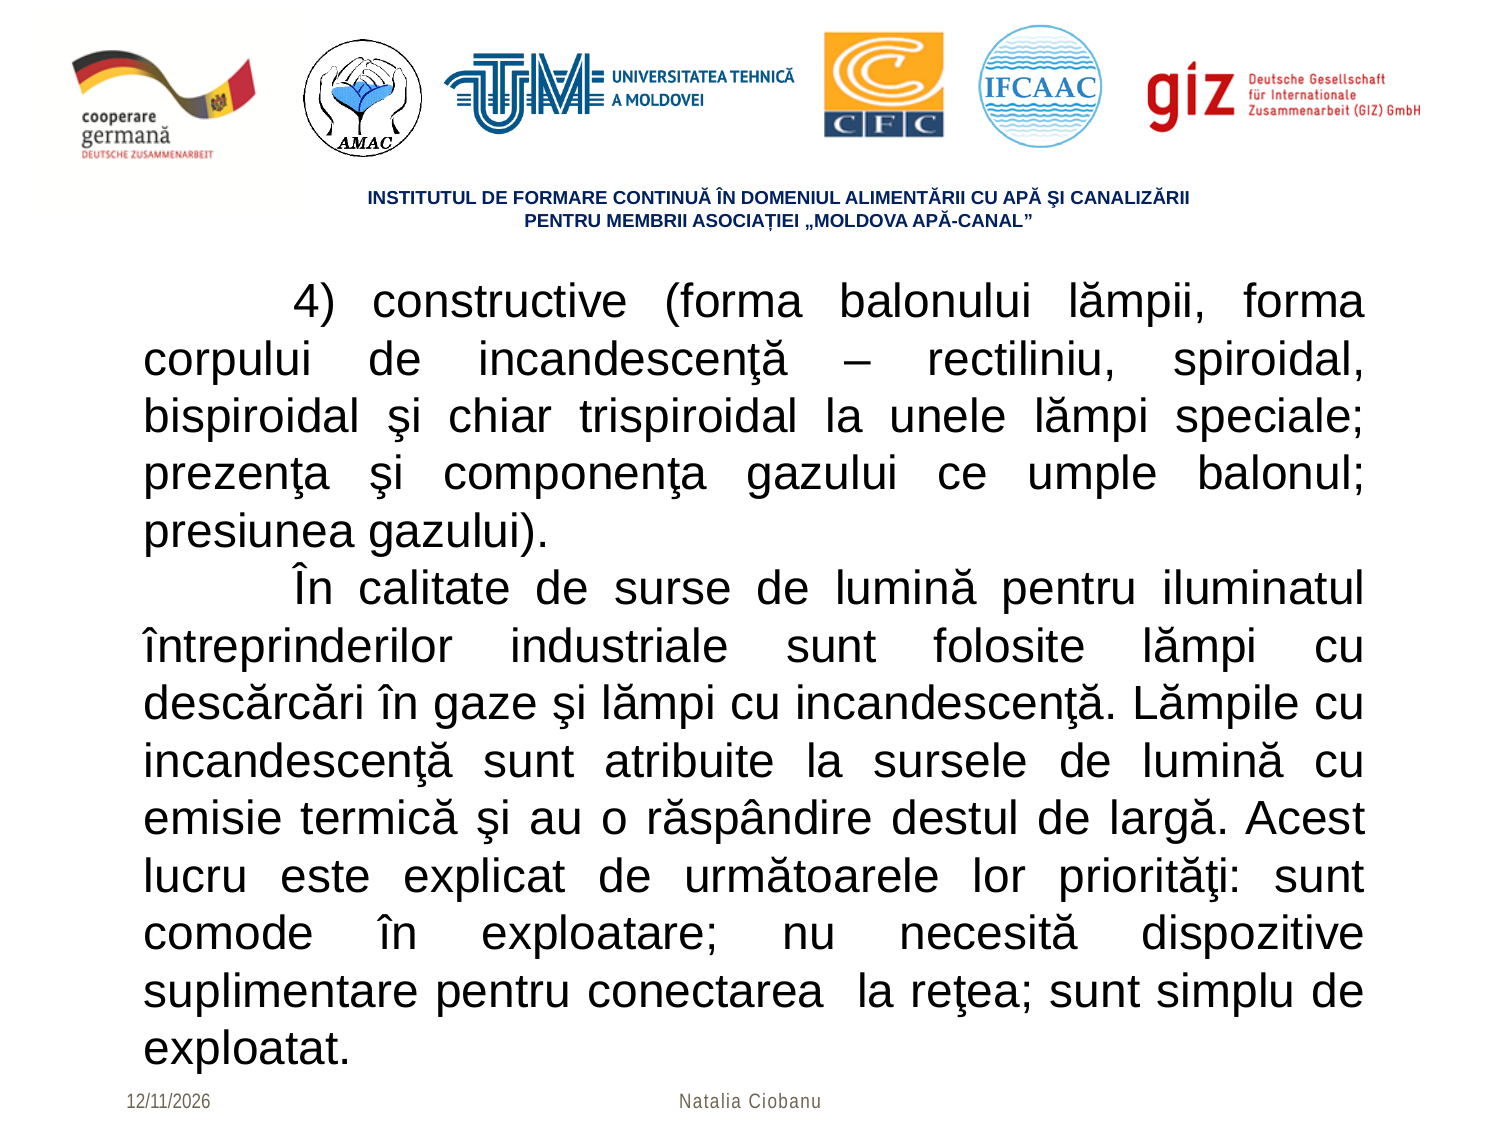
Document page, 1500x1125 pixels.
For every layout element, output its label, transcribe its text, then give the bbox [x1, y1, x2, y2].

picture [31, 7, 300, 213]
text_box 4) constructive (forma balonului lămpii, forma corpului de incandescenţă – rectiliniu, spiroidal, bispiroidal şi chiar trispiroidal la unele lămpi speciale; prezenţa şi componenţa gazului ce umple balonul; presiunea gazului). În calitate de surse de lumină pentru iluminatul întreprinderilor industriale sunt folosite lămpi cu descărcări în gaze şi lămpi cu incandescenţă. Lămpile cu incandescenţă sunt atribuite la sursele de lumină cu emisie termică şi au o răspândire destul de largă. Acest lucru este explicat de următoarele lor priorităţi: sunt comode în exploatare; nu necesită dispozitive suplimentare pentru conectarea la reţea; sunt simplu de exploatat. [129, 262, 1383, 1082]
text_box INSTITUTUL DE FORMARE CONTINUĂ ÎN DOMENIUL ALIMENTĂRII CU APĂ ŞI CANALIZĂRII PENTRU MEMBRII ASOCIAȚIEI „MOLDOVA APĂ-CANAL” [190, 128, 1366, 239]
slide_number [111, 1079, 325, 1121]
picture [1136, 55, 1435, 147]
footer Natalia Ciobanu [469, 1082, 1031, 1121]
picture [822, 23, 948, 149]
picture [434, 47, 800, 140]
picture [303, 38, 422, 158]
picture [970, 16, 1109, 154]
